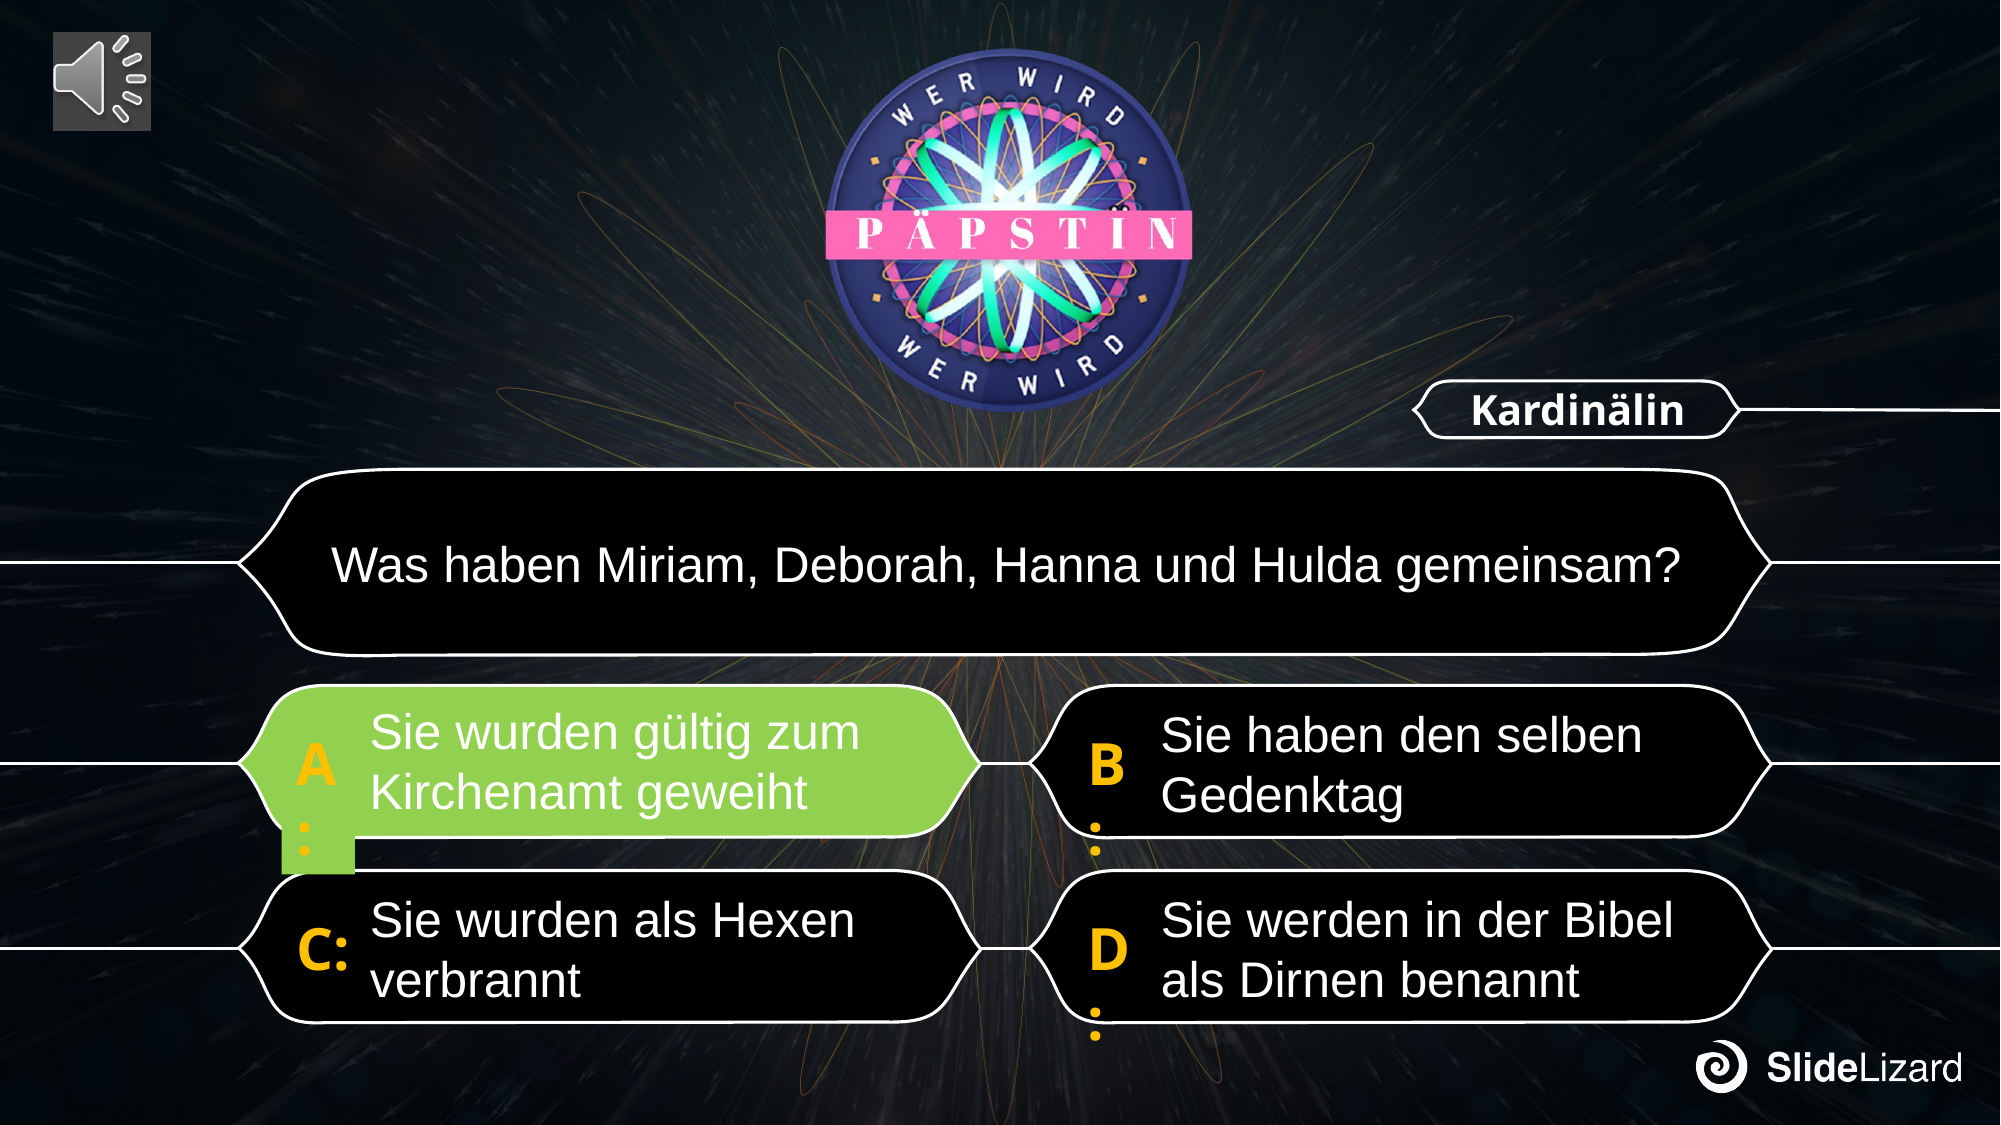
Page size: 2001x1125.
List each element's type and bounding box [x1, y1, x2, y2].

picture [0, 764, 2000, 948]
text_box [1029, 870, 1772, 1023]
picture [0, 656, 2000, 763]
text_box [238, 685, 981, 838]
text_box [238, 870, 981, 1023]
picture [0, 949, 2000, 1125]
picture [0, 0, 2000, 469]
text_box [1413, 380, 2000, 438]
text_box [0, 469, 2000, 656]
text_box [1029, 685, 1772, 838]
